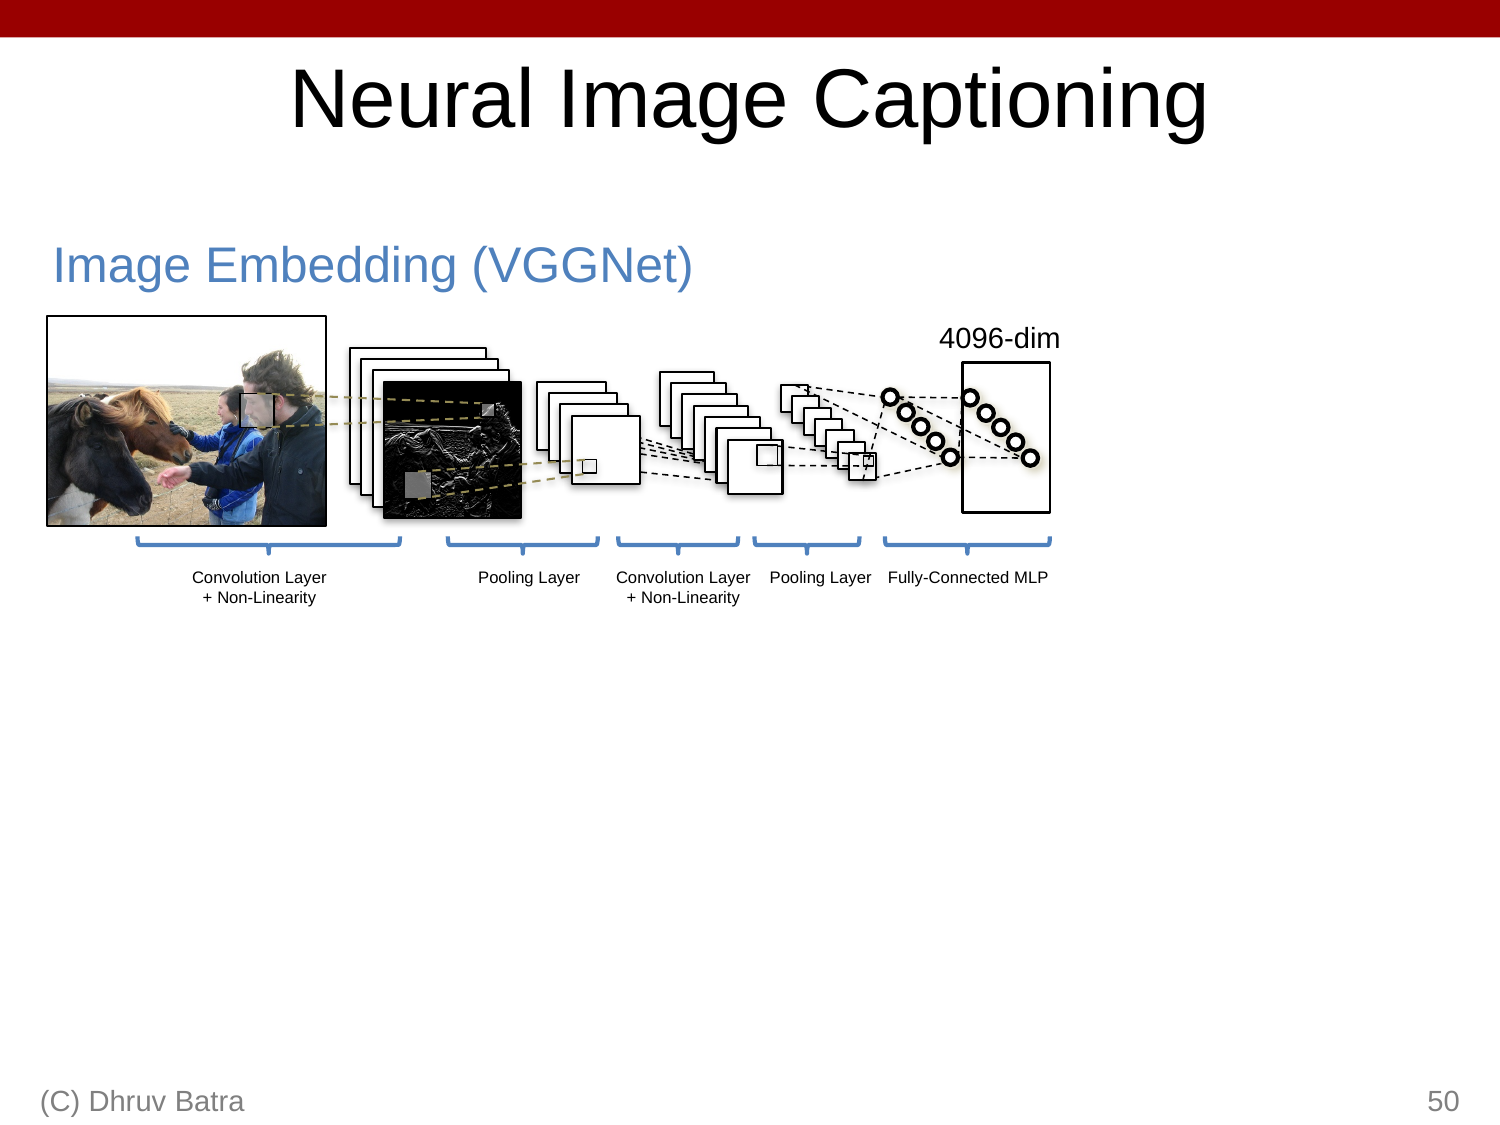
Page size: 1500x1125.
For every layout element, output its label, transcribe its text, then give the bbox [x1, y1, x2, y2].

footer (C) Dhruv Batra [24, 1049, 501, 1125]
slide_number 50 [1162, 1049, 1476, 1125]
title Neural Image Captioning [112, 37, 1388, 151]
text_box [33, 224, 1101, 616]
